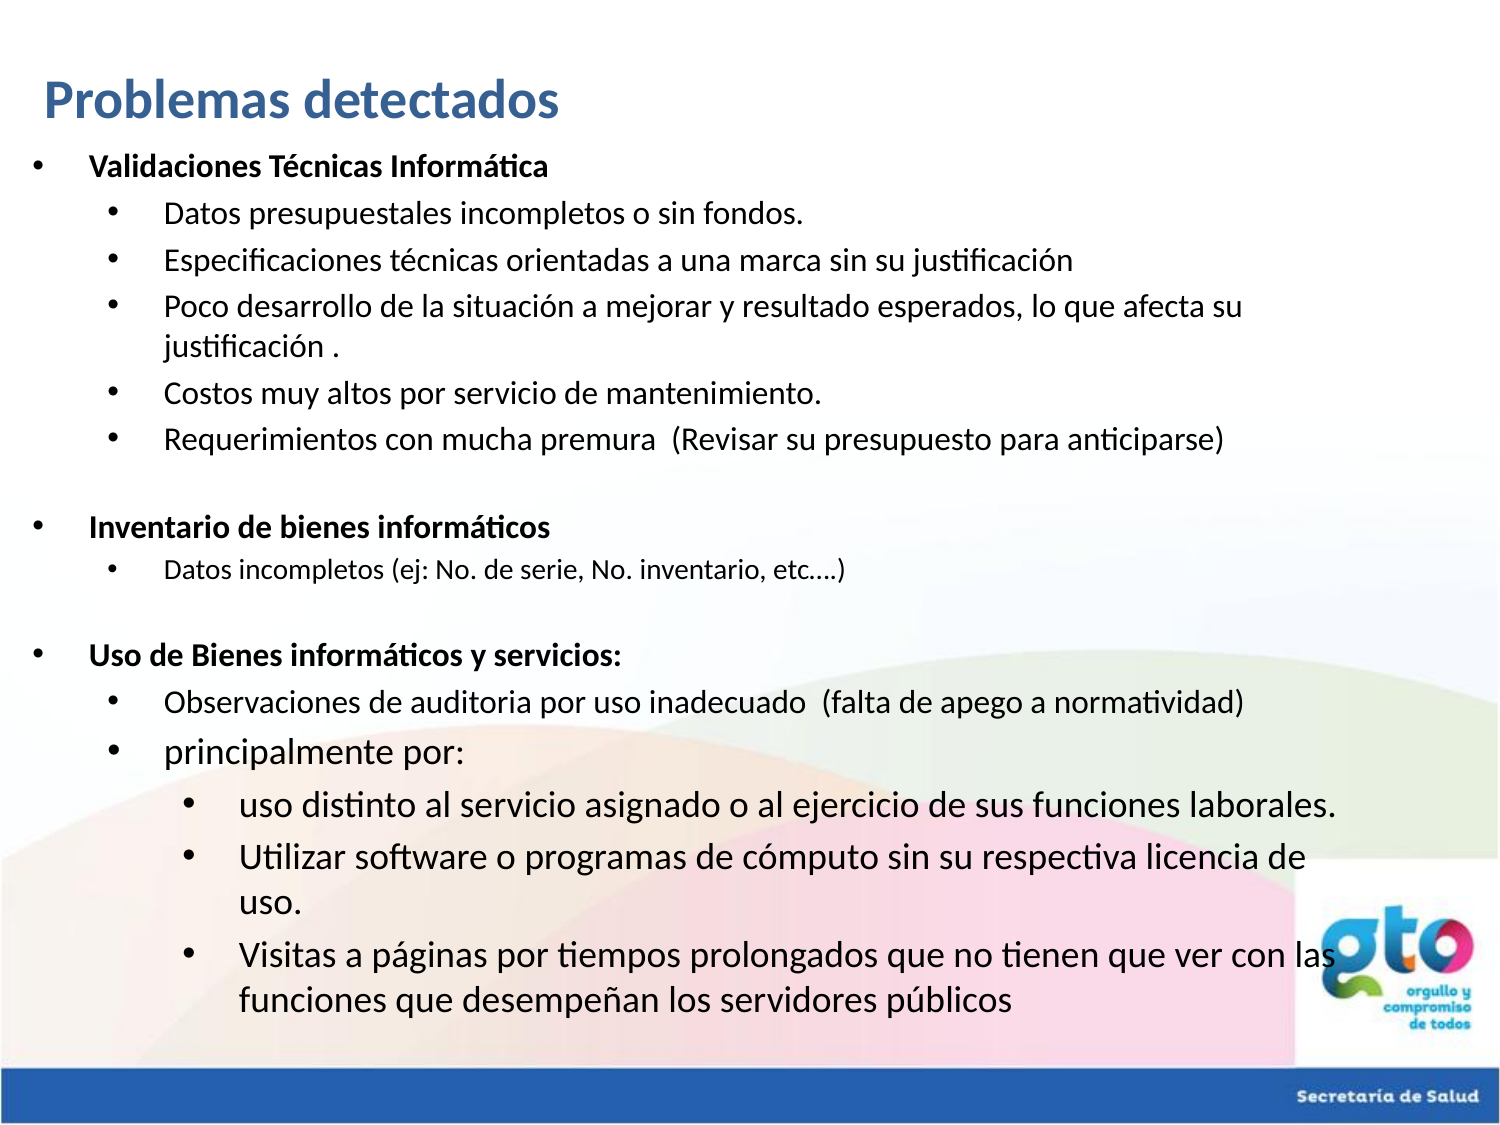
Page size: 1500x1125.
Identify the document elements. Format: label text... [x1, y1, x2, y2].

text_box Problemas detectados [29, 54, 750, 137]
picture [0, 0, 1500, 1125]
text_box Validaciones Técnicas Informática Datos presupuestales incompletos o sin fondos. Especificaciones técnicas orientadas a una marca sin su justificación Poco desarrollo de la situación a mejorar y resultado esperados, lo que afecta su justificación . Costos muy altos por servicio de mantenimiento. Requerimientos con mucha premura (Revisar su presupuesto para anticiparse) Inventario de bienes informáticos Datos incompletos (ej: No. de serie, No. inventario, etc….) Uso de Bienes informáticos y servicios: Observaciones de auditoria por uso inadecuado (falta de apego a normatividad) principalmente por: uso distinto al servicio asignado o al ejercicio de sus funciones laborales. Utilizar software o programas de cómputo sin su respectiva licencia de uso. Visitas a páginas por tiempos prolongados que no tienen que ver con las funciones que desempeñan los servidores públicos [17, 137, 1368, 1071]
